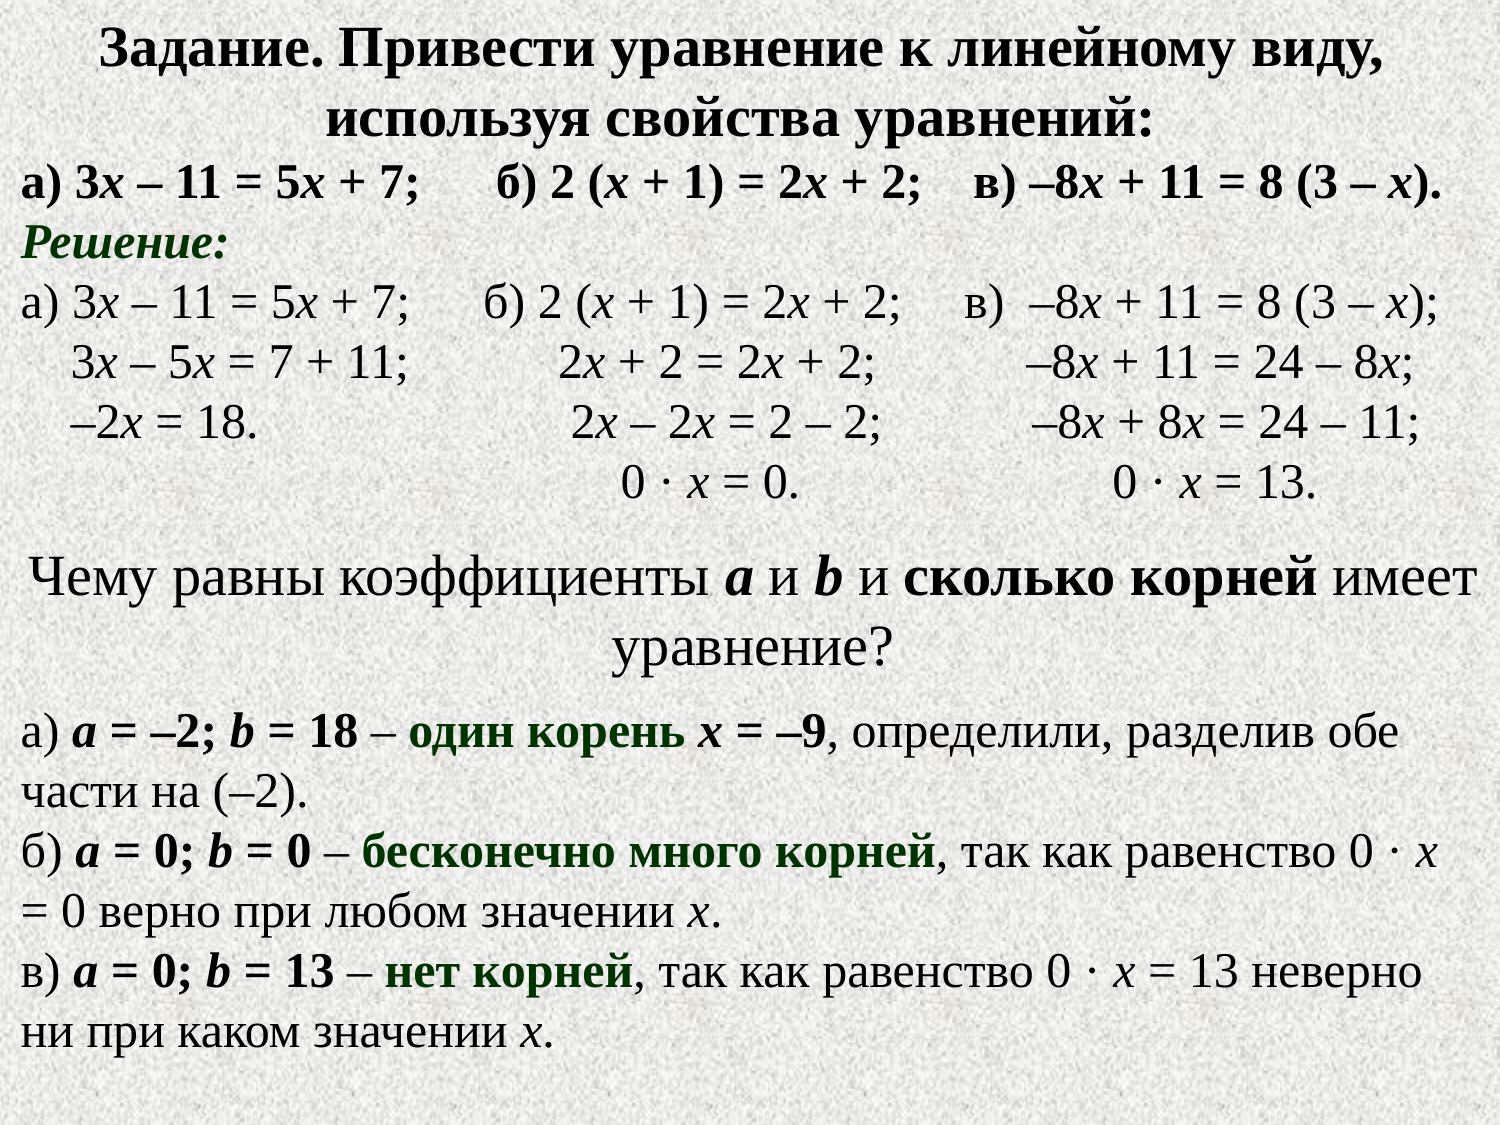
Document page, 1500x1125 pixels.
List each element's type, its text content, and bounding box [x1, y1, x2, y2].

text_box Чему равны коэффициенты a и b и сколько корней имеет уравнение? [5, 529, 1500, 685]
text_box Задание. Привести уравнение к линейному виду, используя свойства уравнений: а) 3х – 11 = 5х + 7; б) 2 (х + 1) = 2х + 2; в) –8х + 11 = 8 (3 – х). Решение: а) 3х – 11 = 5х + 7; б) 2 (х + 1) = 2х + 2; в) –8х + 11 = 8 (3 – х); 3х – 5х = 7 + 11; 2х + 2 = 2х + 2; –8х + 11 = 24 – 8х; –2х = 18. 2х – 2х = 2 – 2; –8х + 8х = 24 – 11; 0 · х = 0. 0 · х = 13. [5, 0, 1477, 516]
picture [0, 0, 1500, 1125]
text_box а) a = –2; b = 18 – один корень х = –9, определили, разделив обе части на (–2). б) a = 0; b = 0 – бесконечно много корней, так как равенство 0 · х = 0 верно при любом значении х. в) a = 0; b = 13 – нет корней, так как равенство 0 · х = 13 неверно ни при каком значении х. [5, 690, 1477, 1066]
